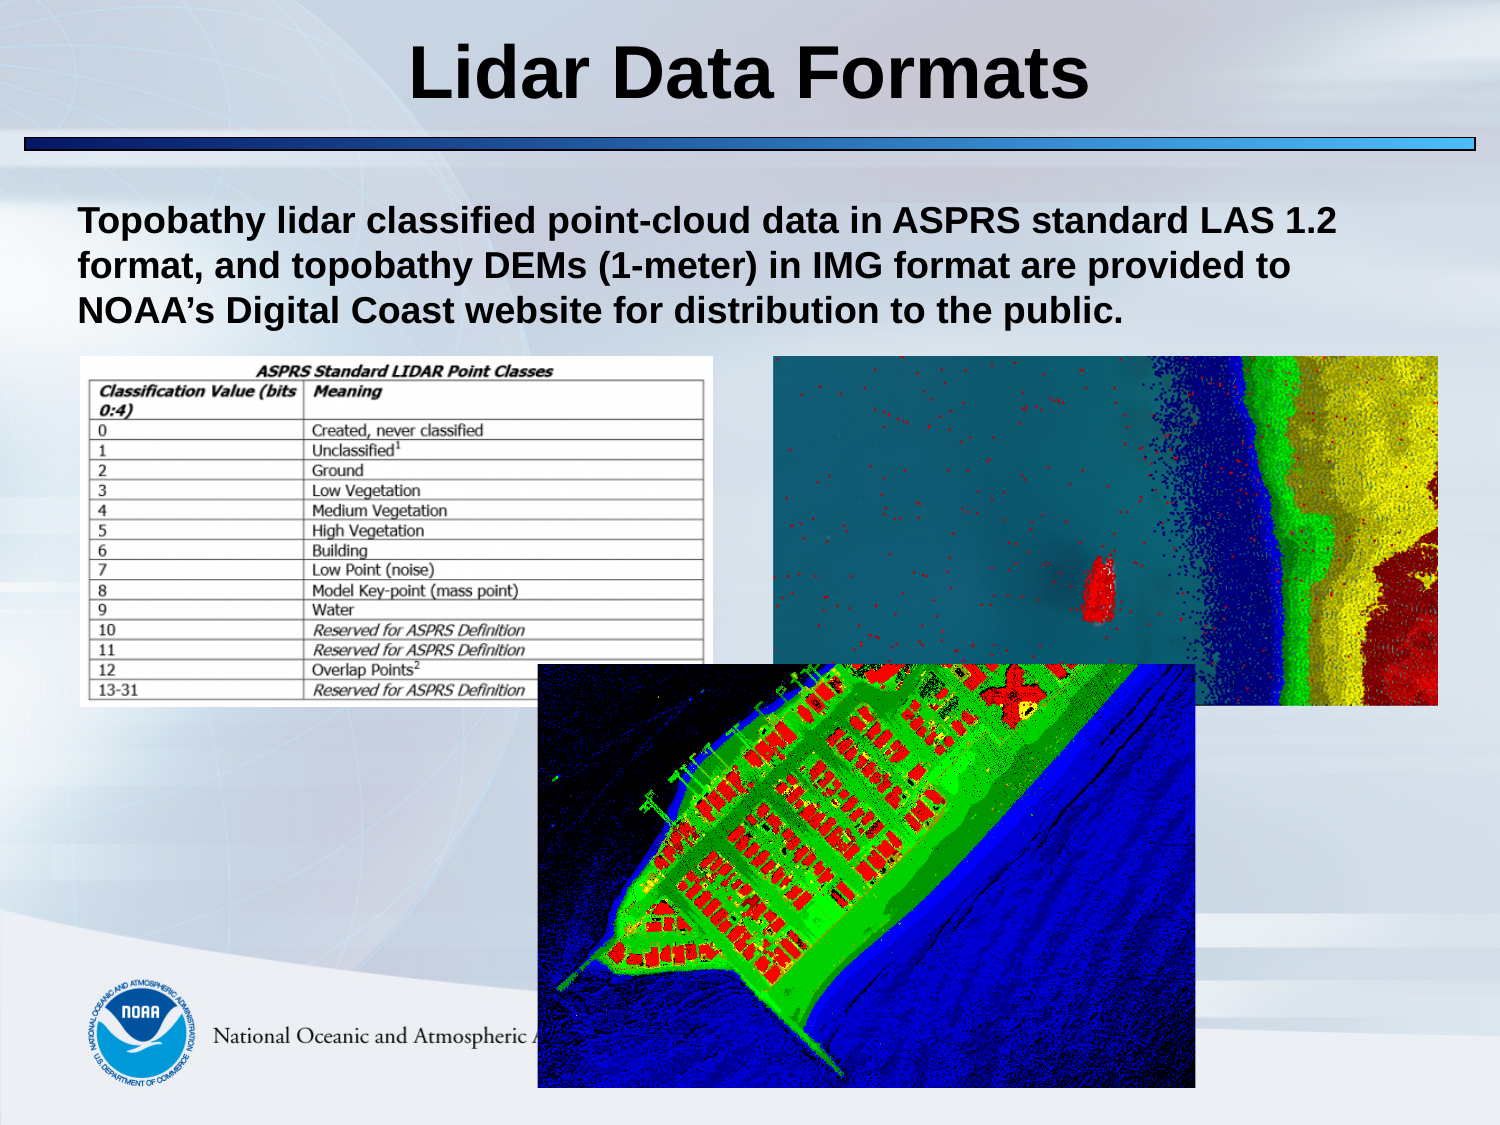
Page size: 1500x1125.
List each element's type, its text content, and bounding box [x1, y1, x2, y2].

picture [0, 0, 1500, 1125]
text_box [24, 137, 1475, 150]
text_box Lidar Data Formats [112, 0, 1388, 137]
text_box Topobathy lidar classified point-cloud data in ASPRS standard LAS 1.2 format, and topobathy DEMs (1-meter) in IMG format are provided to NOAA’s Digital Coast website for distribution to the public. [62, 151, 1438, 375]
